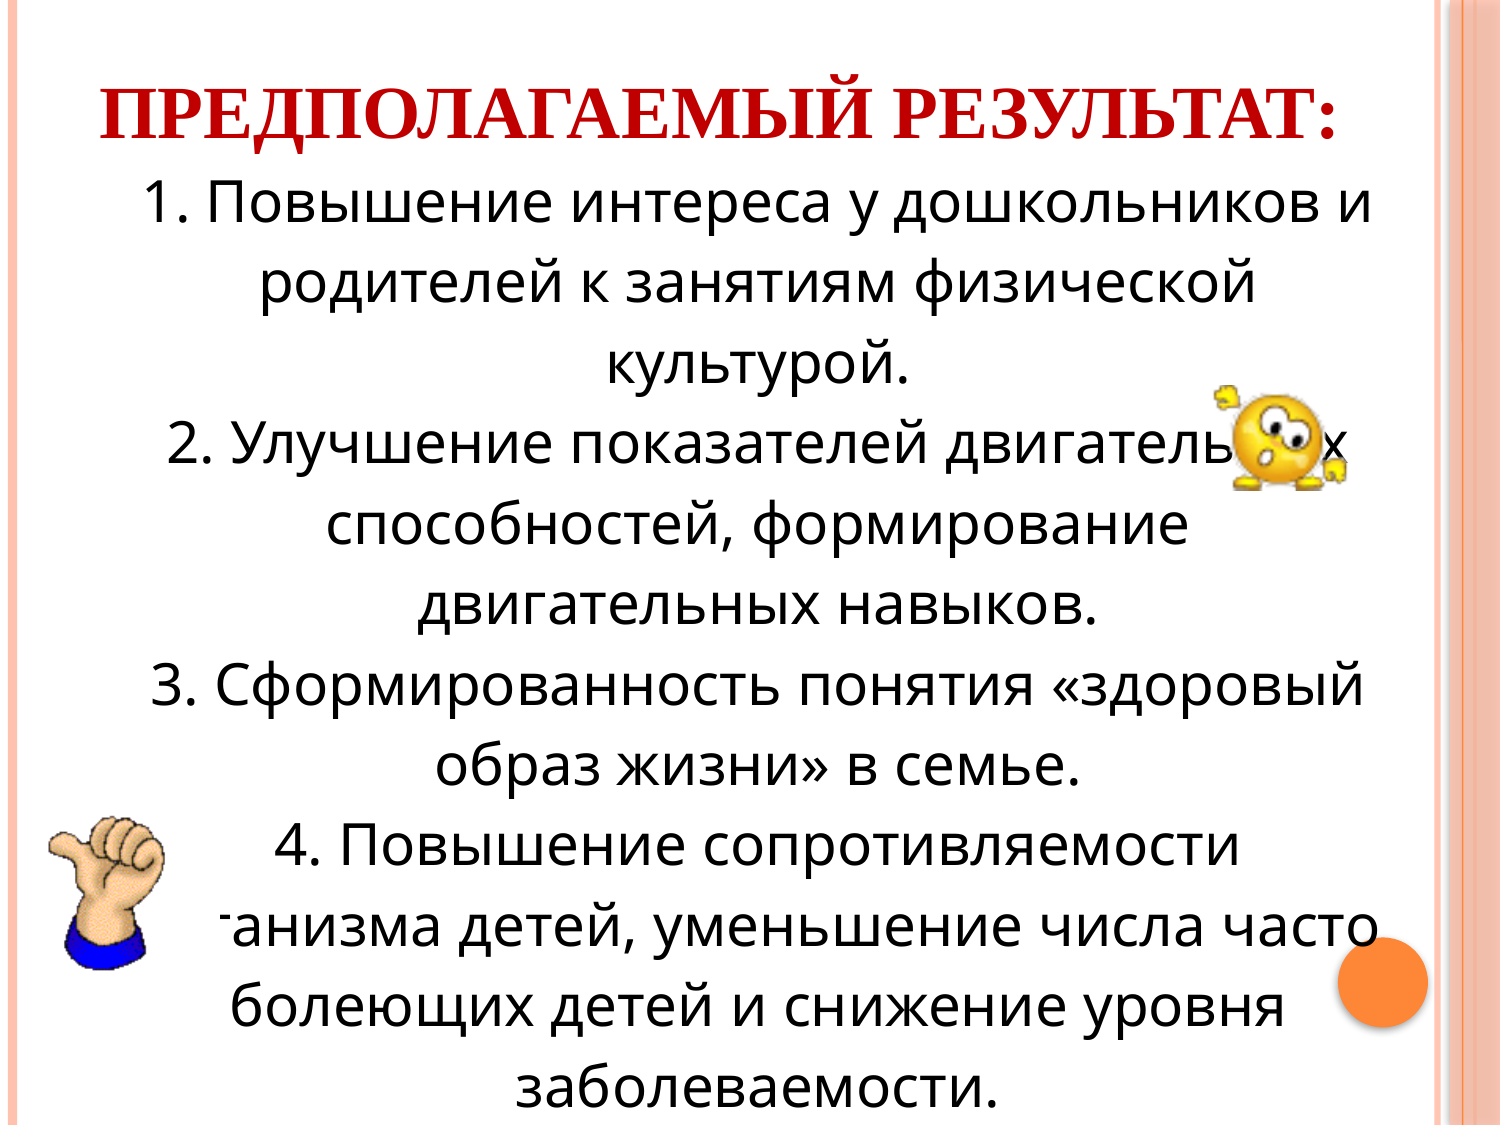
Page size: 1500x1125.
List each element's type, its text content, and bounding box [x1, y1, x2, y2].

picture [40, 809, 220, 980]
picture [1198, 384, 1357, 492]
text_box ПРЕДПОЛАГАЕМЫЙ РЕЗУЛЬТАТ: 1. Повышение интереса у дошкольников и родителей к занятиям физической культурой. 2. Улучшение показателей двигательных способностей, формирование двигательных навыков. 3. Сформированность понятия «здоровый образ жизни» в семье. 4. Повышение сопротивляемости организма детей, уменьшение числа часто болеющих детей и снижение уровня заболеваемости. 5. Возникновения взаимодействия и понимания между семьей и детским садом. [41, 42, 1400, 1125]
